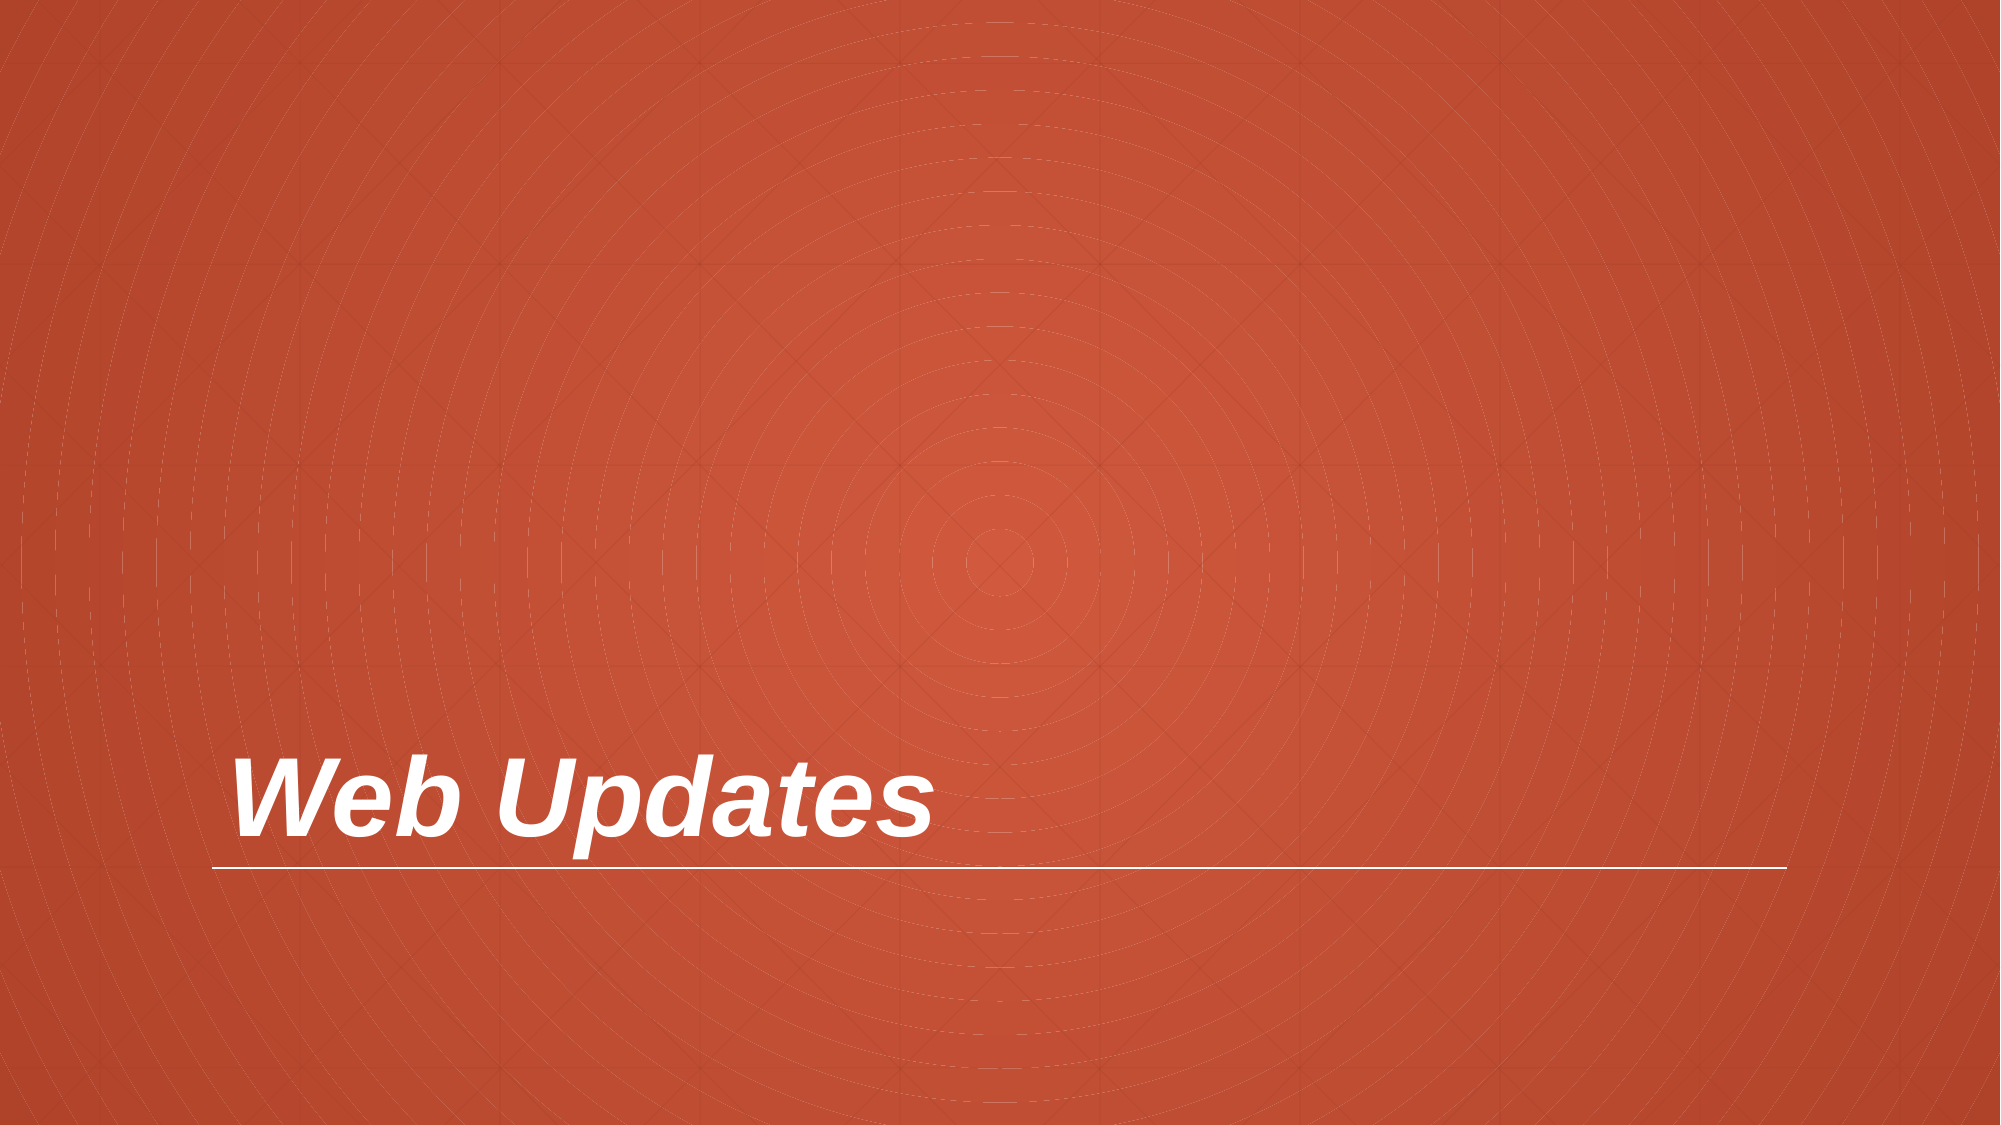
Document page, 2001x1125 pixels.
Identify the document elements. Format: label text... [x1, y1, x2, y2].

title Web Updates [212, 416, 1788, 867]
